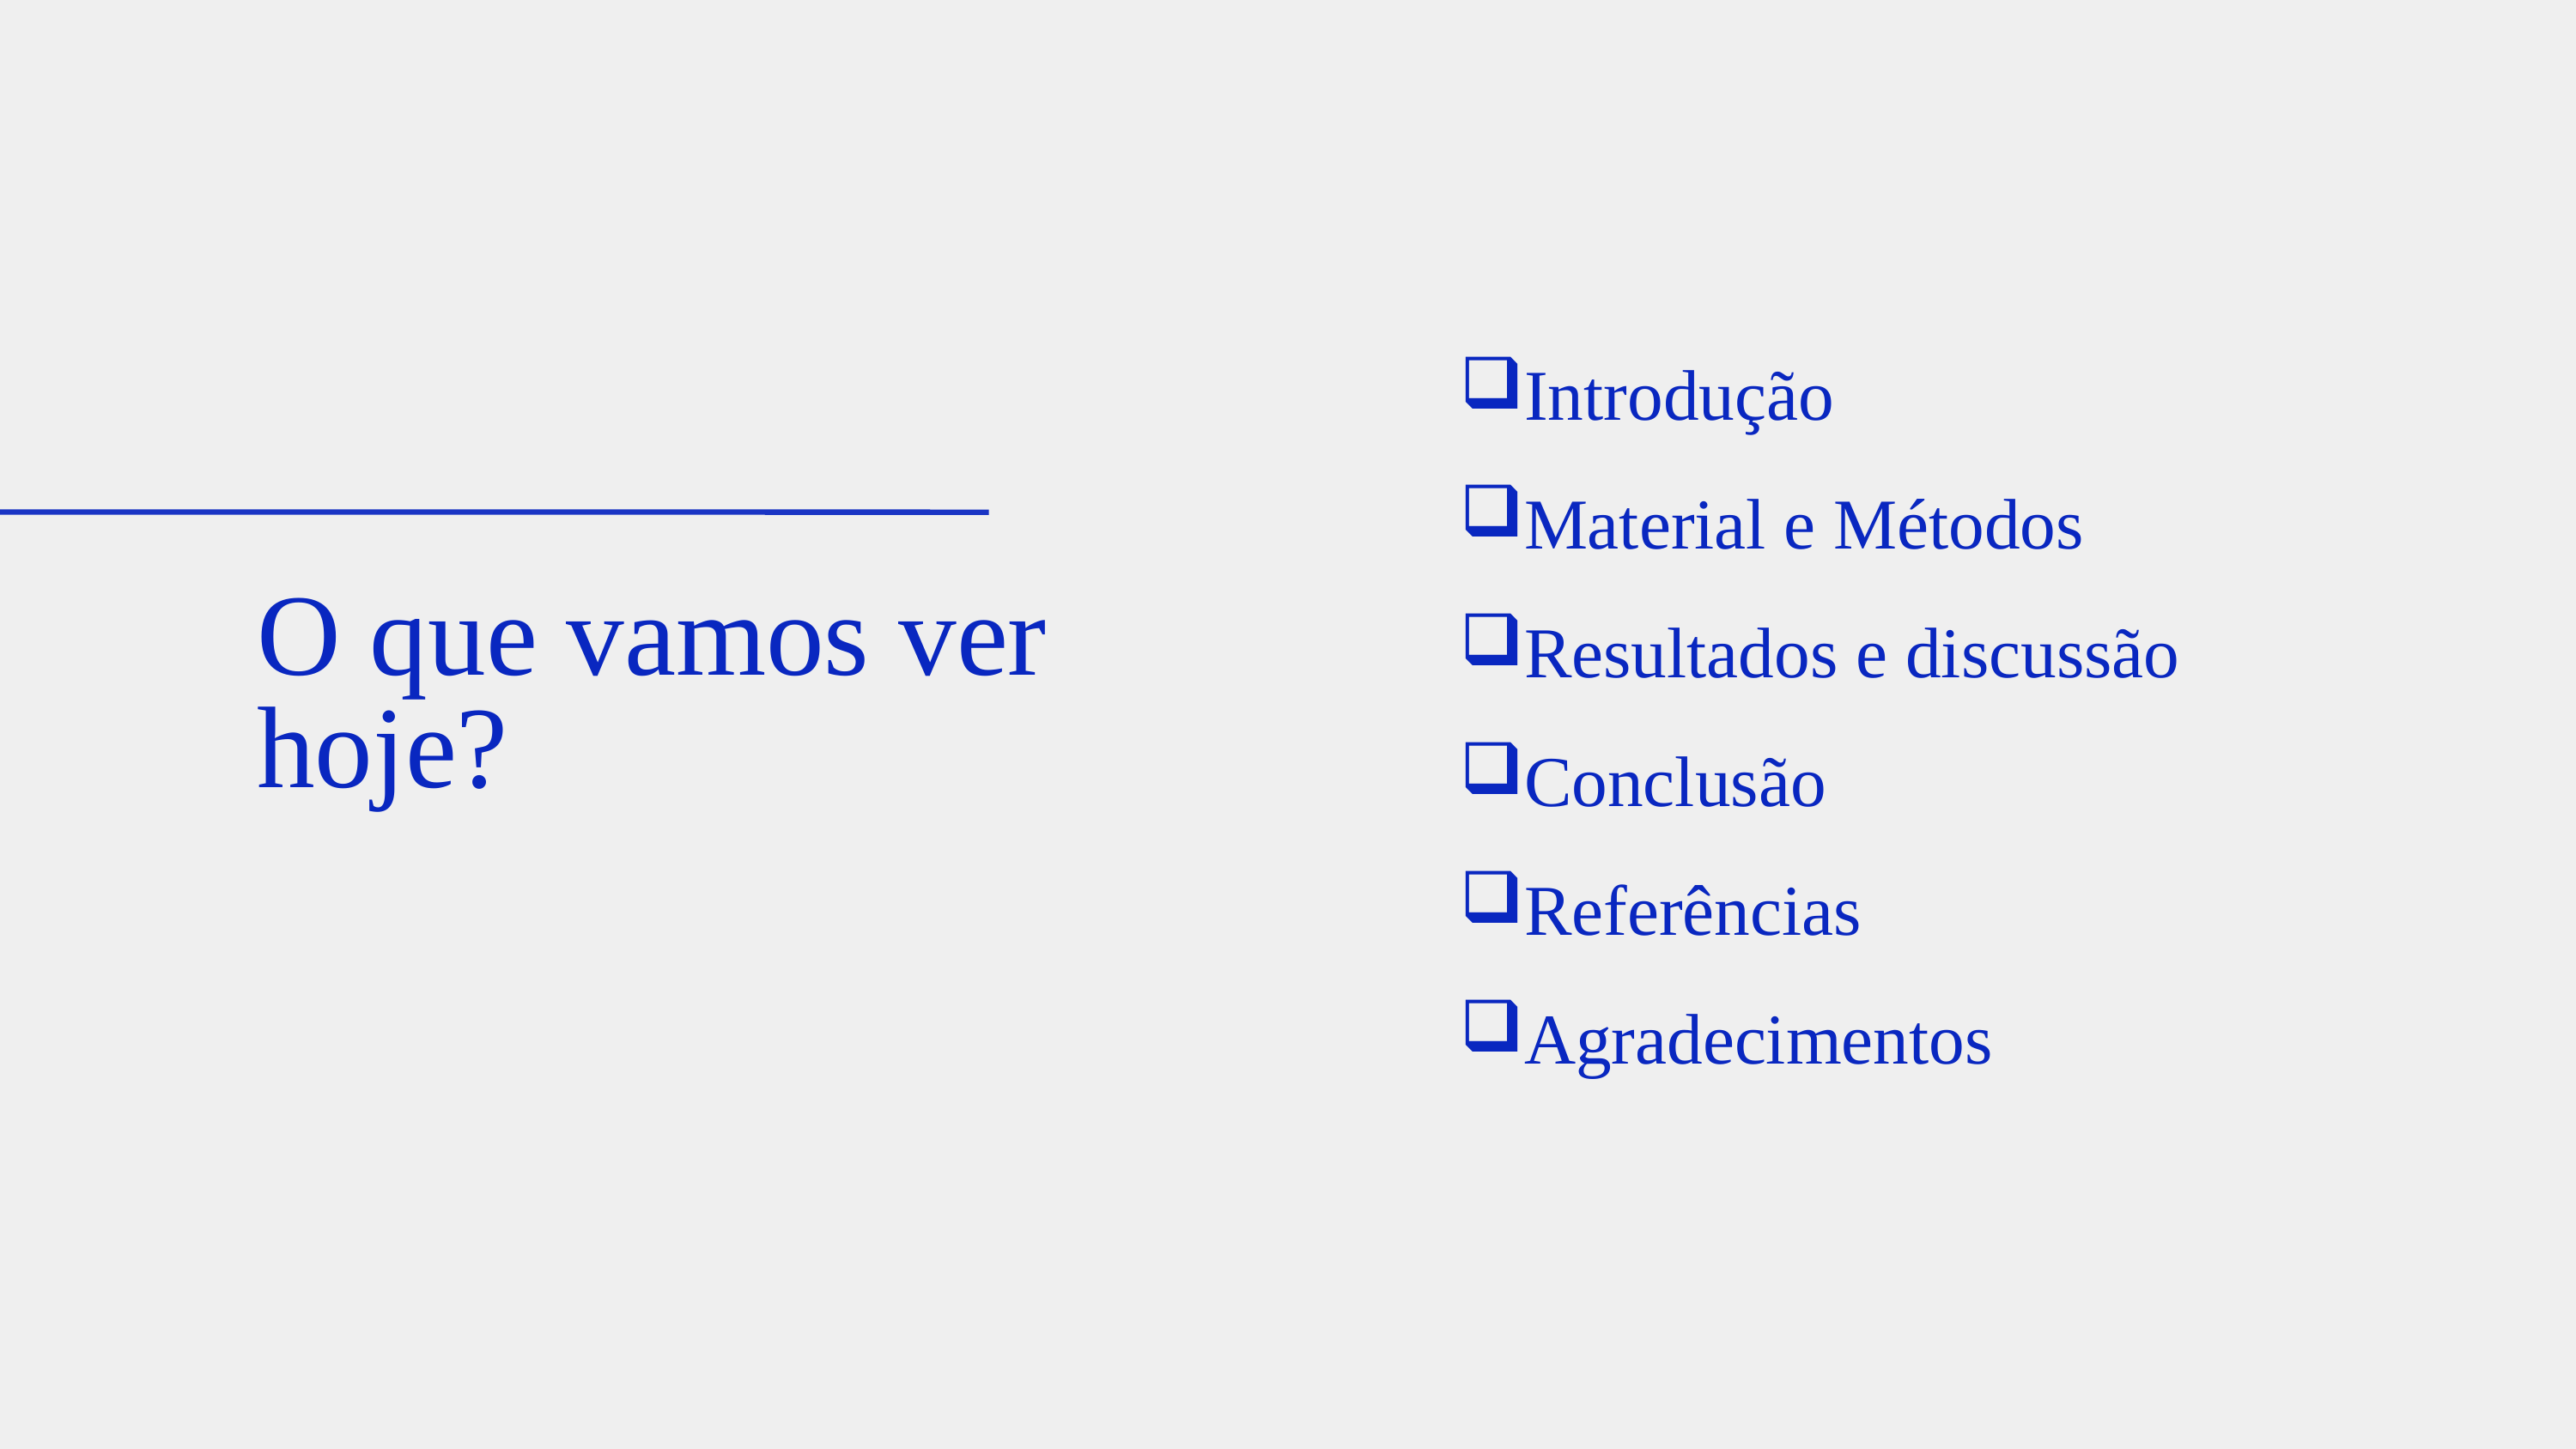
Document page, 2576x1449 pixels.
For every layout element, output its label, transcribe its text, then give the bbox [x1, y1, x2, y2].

text_box O que vamos ver hoje? [257, 585, 1072, 811]
text_box Introdução Material e Métodos Resultados e discussão Conclusão Referências Agradecimentos [1460, 306, 2542, 1200]
